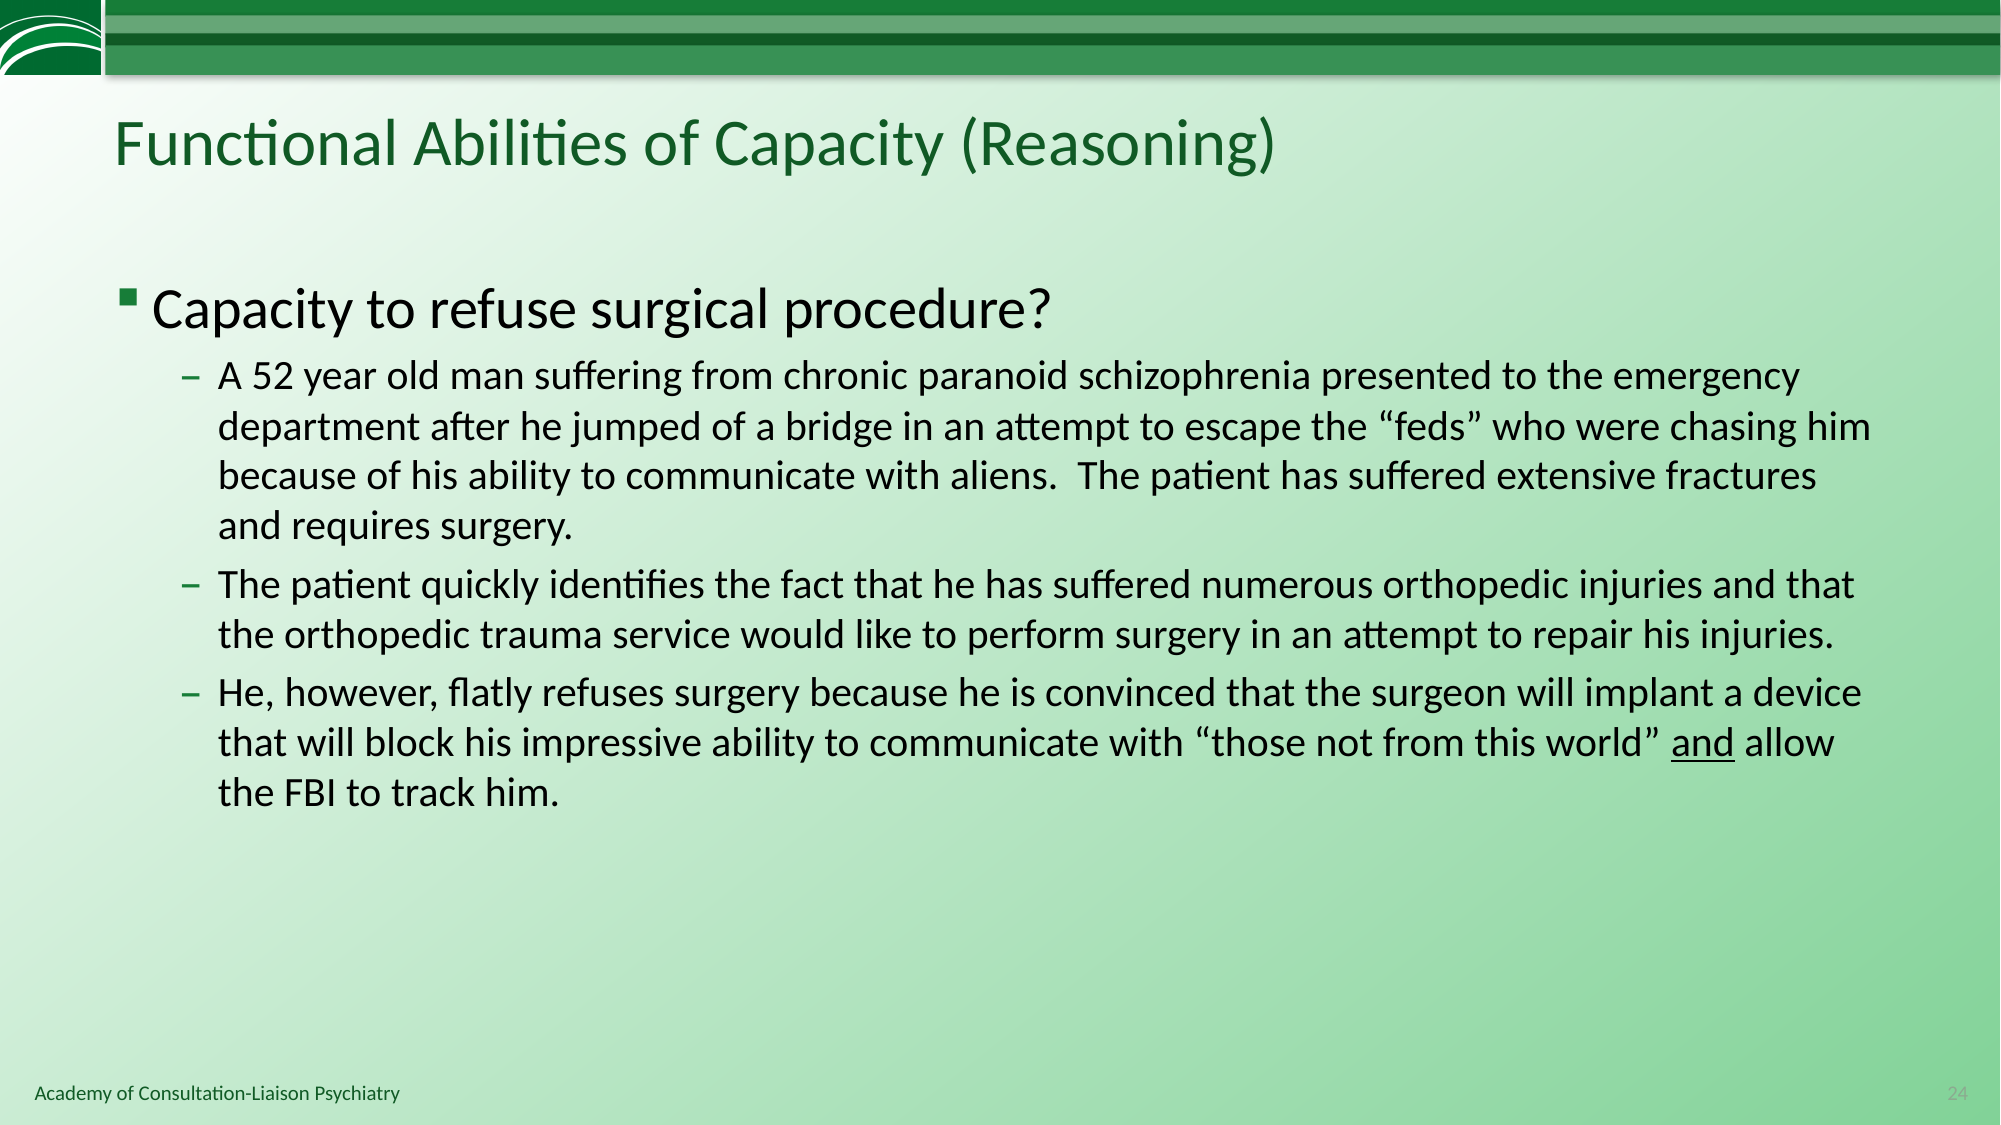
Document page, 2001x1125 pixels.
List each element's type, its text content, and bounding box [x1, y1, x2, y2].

picture [0, 0, 101, 75]
list Capacity to refuse surgical procedure? A 52 year old man suffering from chronic paranoid schizophrenia presented to the emergency department after he jumped of a bridge in an attempt to escape the “feds” who were chasing him because of his ability to communicate with aliens. The patient has suffered extensive fractures and requires surgery. The patient quickly identifies the fact that he has suffered numerous orthopedic injuries and that the orthopedic trauma service would like to perform surgery in an attempt to repair his injuries. He, however, flatly refuses surgery because he is convinced that the surgeon will implant a device that will block his impressive ability to communicate with “those not from this world” and allow the FBI to track him. [99, 262, 1900, 1005]
slide_number 24 [1903, 1062, 1984, 1122]
title Functional Abilities of Capacity (Reasoning) [99, 45, 1900, 233]
